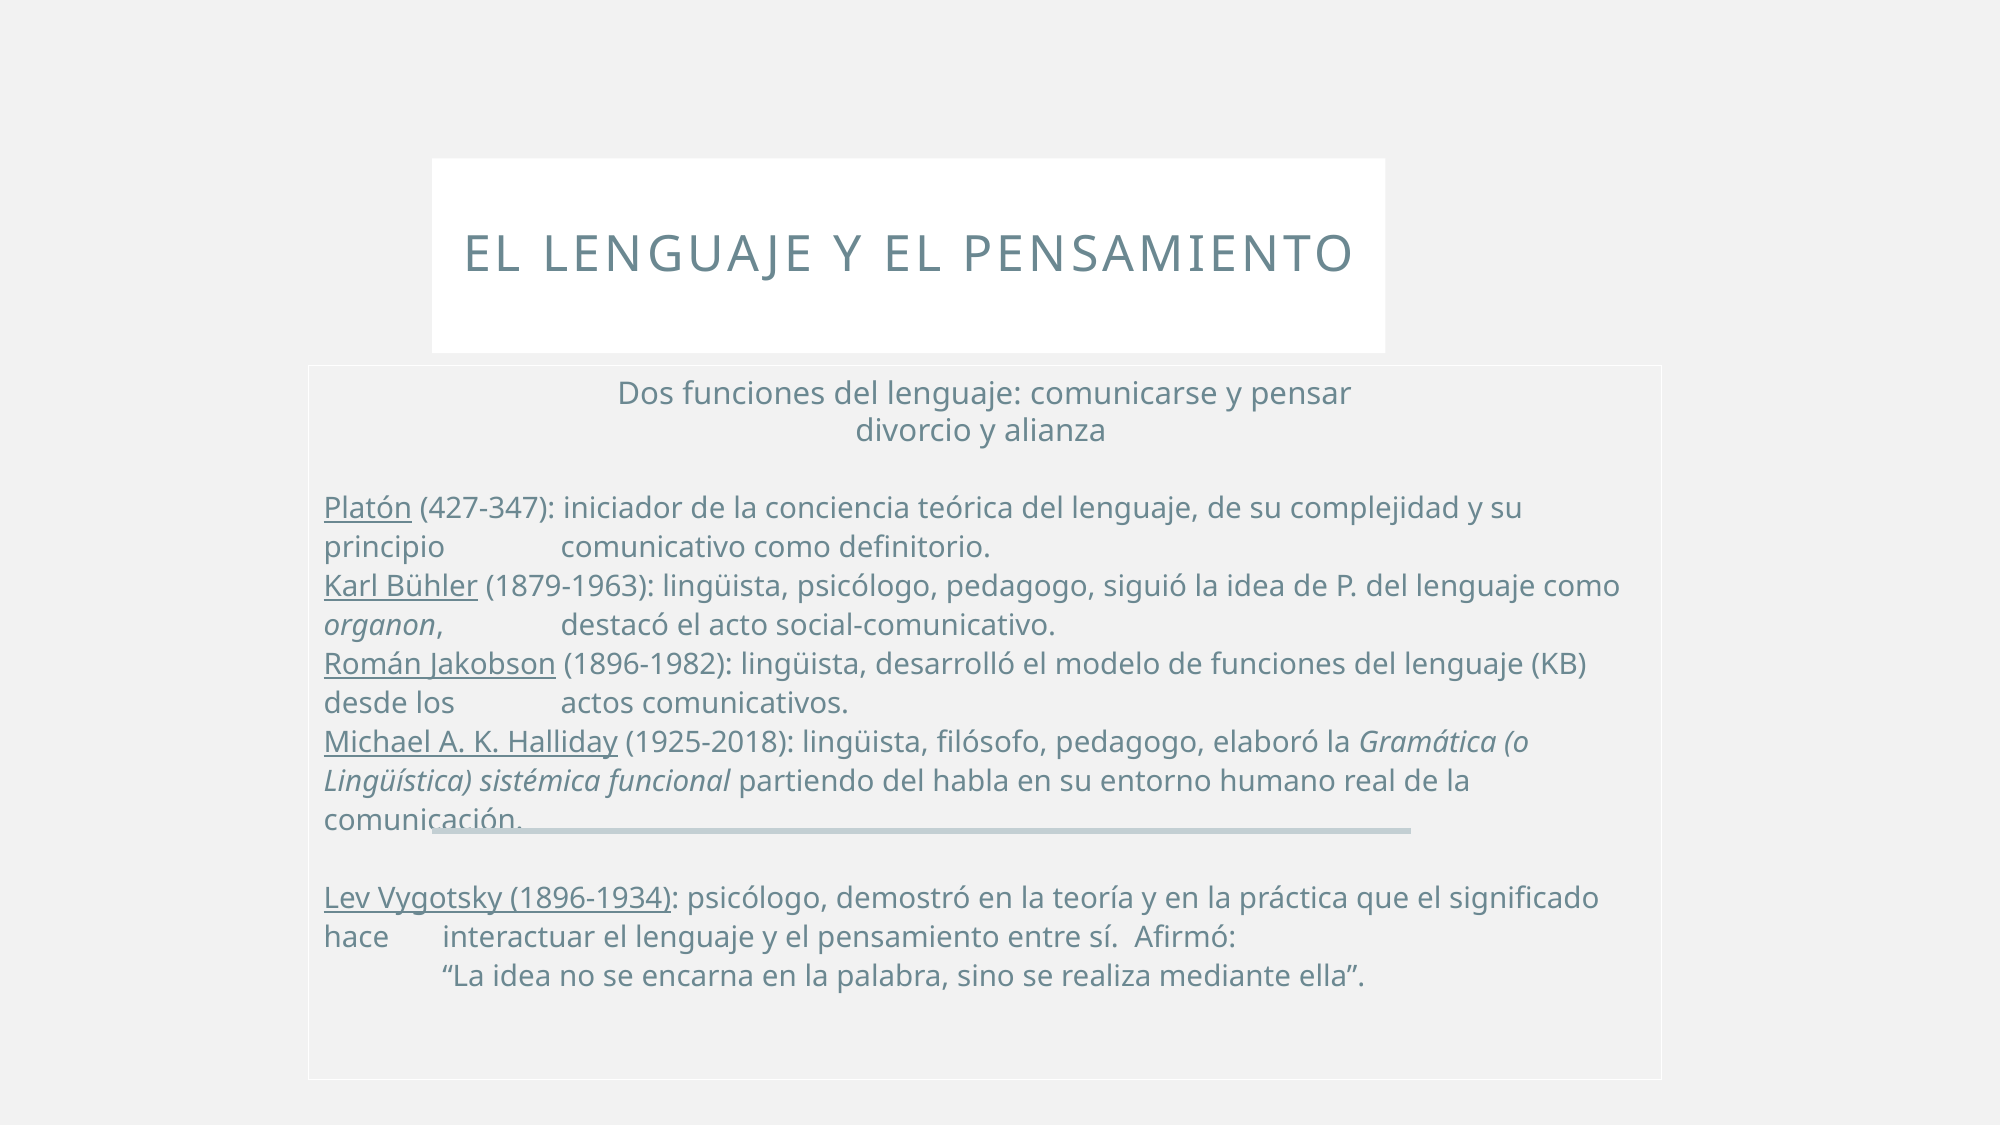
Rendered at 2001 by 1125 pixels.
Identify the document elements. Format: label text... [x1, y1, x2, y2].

title El lenguaje y el pensamiento [430, 156, 1388, 356]
list Dos funciones del lenguaje: comunicarse y pensar divorcio y alianza Platón (427-347): iniciador de la conciencia teórica del lenguaje, de su complejidad y su principio comunicativo como definitorio. Karl Bühler (1879-1963): lingüista, psicólogo, pedagogo, siguió la idea de P. del lenguaje como organon, destacó el acto social-comunicativo. Román Jakobson (1896-1982): lingüista, desarrolló el modelo de funciones del lenguaje (KB) desde los actos comunicativos. Michael A. K. Halliday (1925-2018): lingüista, filósofo, pedagogo, elaboró la Gramática (o Lingüística) sistémica funcional partiendo del habla en su entorno humano real de la comunicación. Lev Vygotsky (1896-1934): psicólogo, demostró en la teoría y en la práctica que el significado hace interactuar el lenguaje y el pensamiento entre sí. Afirmó: “La idea no se encarna en la palabra, sino se realiza mediante ella”. [308, 365, 1662, 1080]
